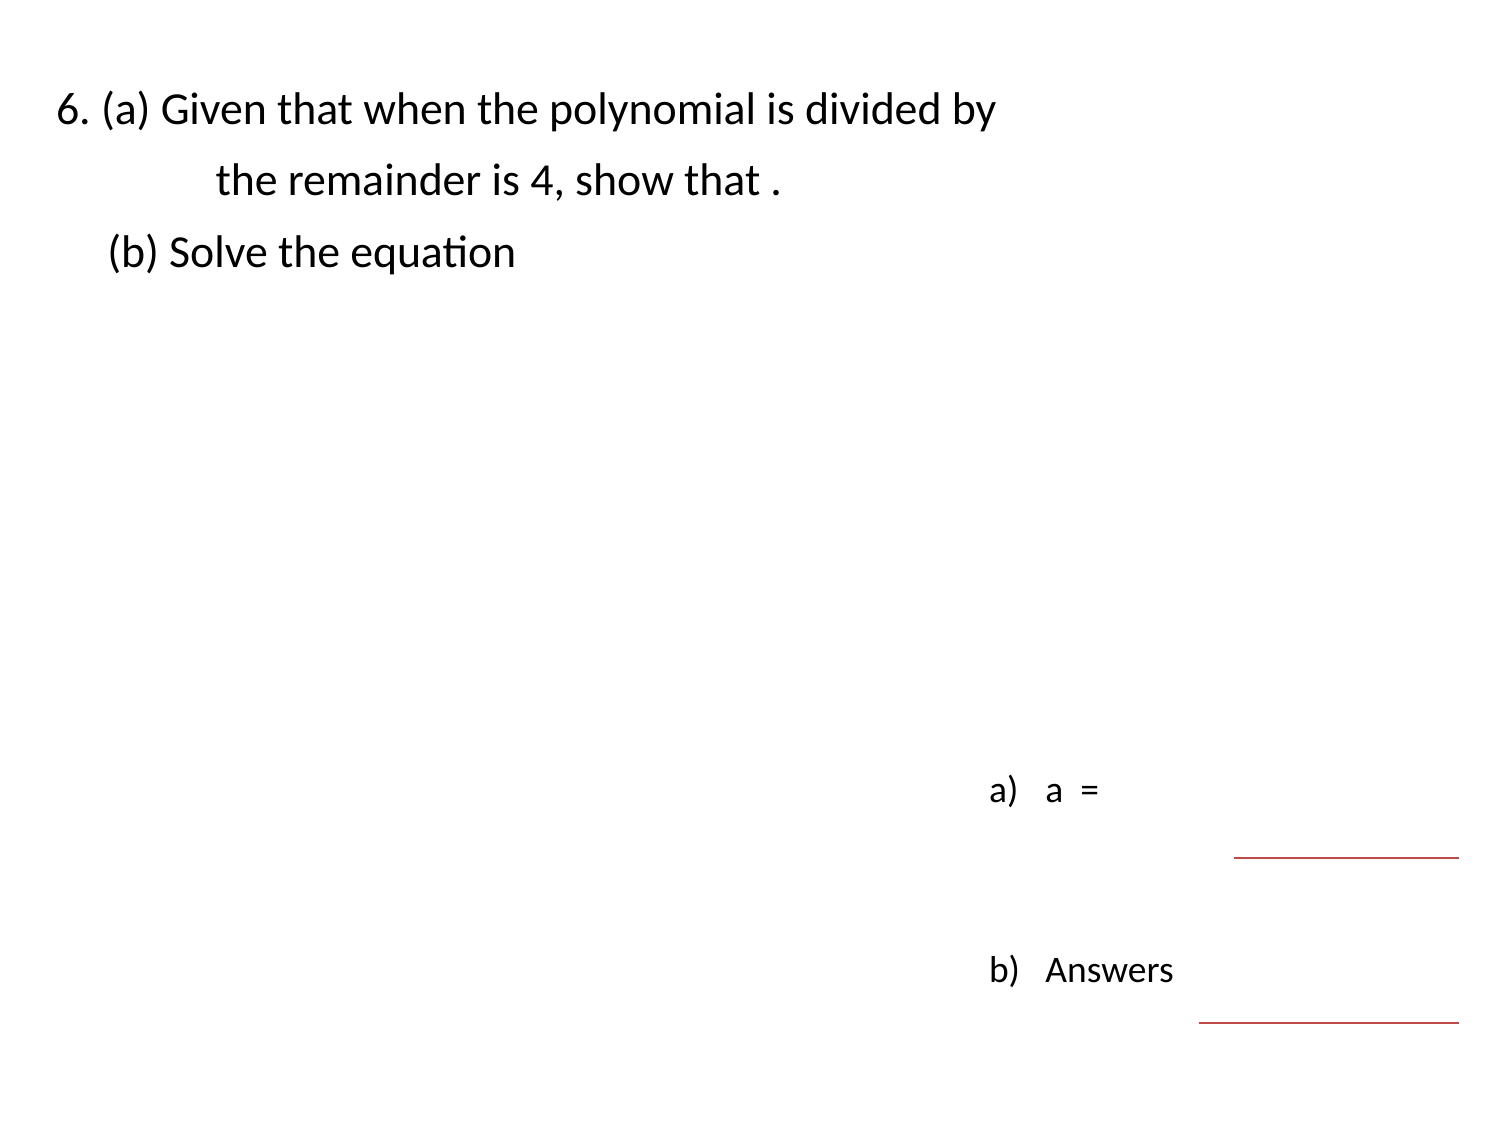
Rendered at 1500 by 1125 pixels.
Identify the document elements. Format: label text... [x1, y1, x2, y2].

text_box a = Answers [974, 757, 1459, 997]
